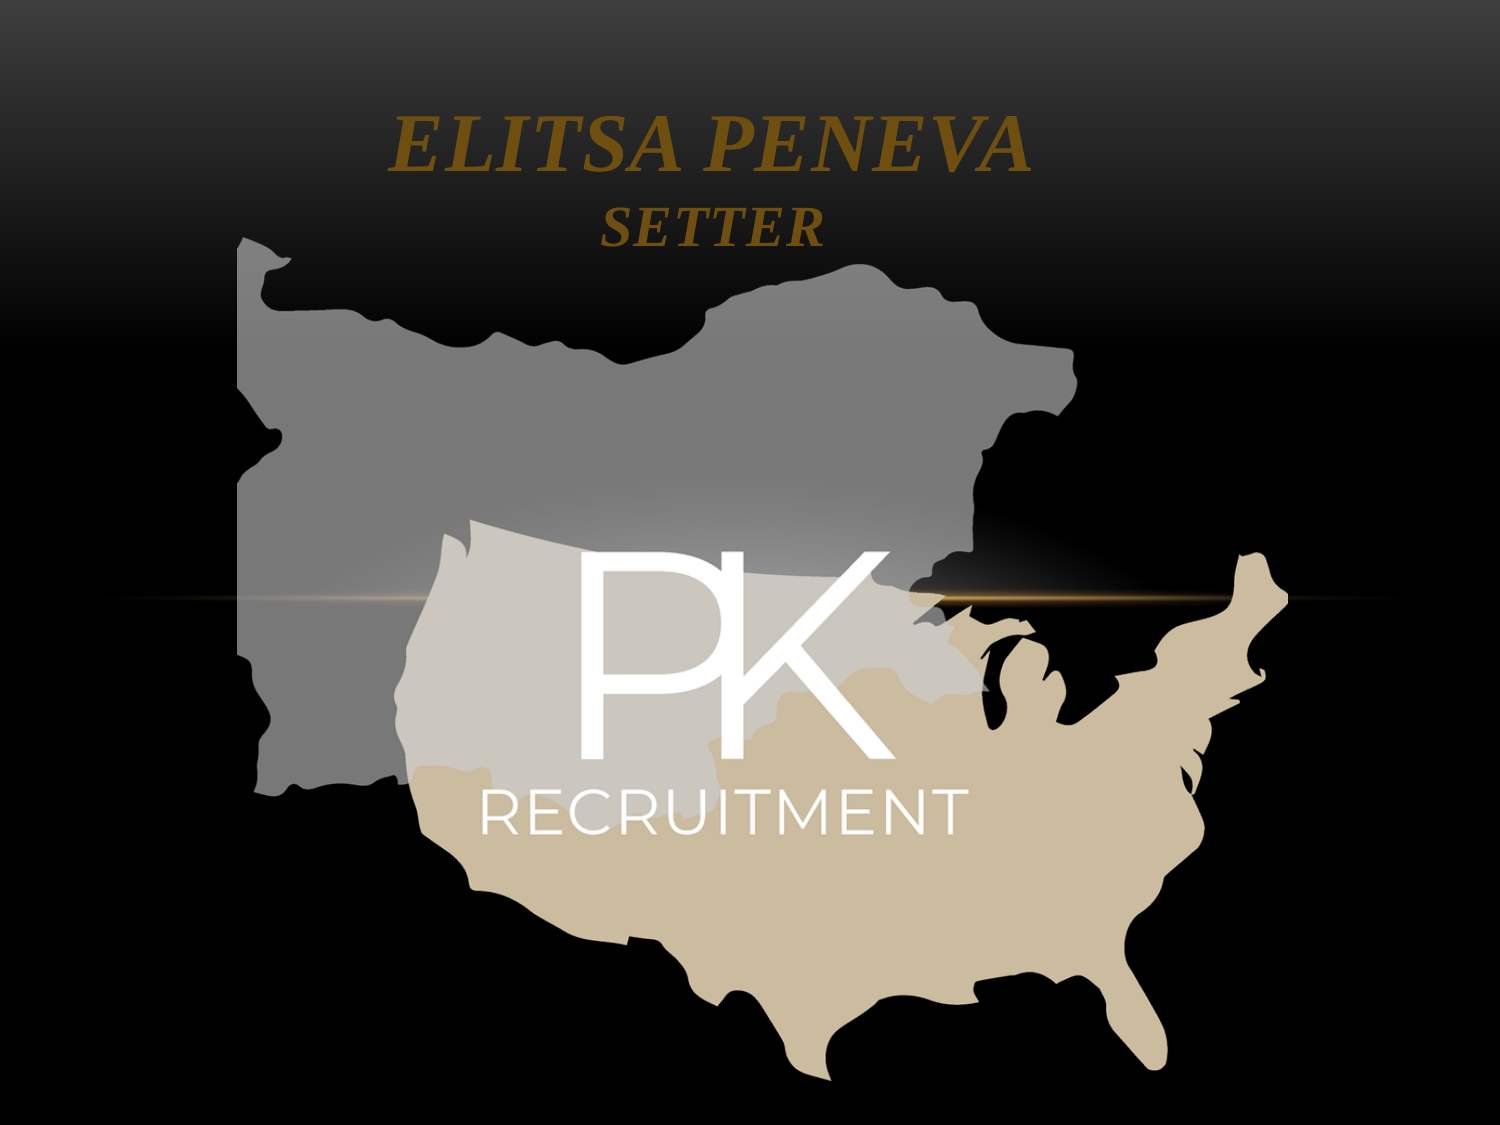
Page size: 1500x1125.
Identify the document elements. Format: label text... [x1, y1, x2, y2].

title Elitsa Peneva SETTER [75, 24, 1350, 267]
picture [0, 0, 1500, 1082]
